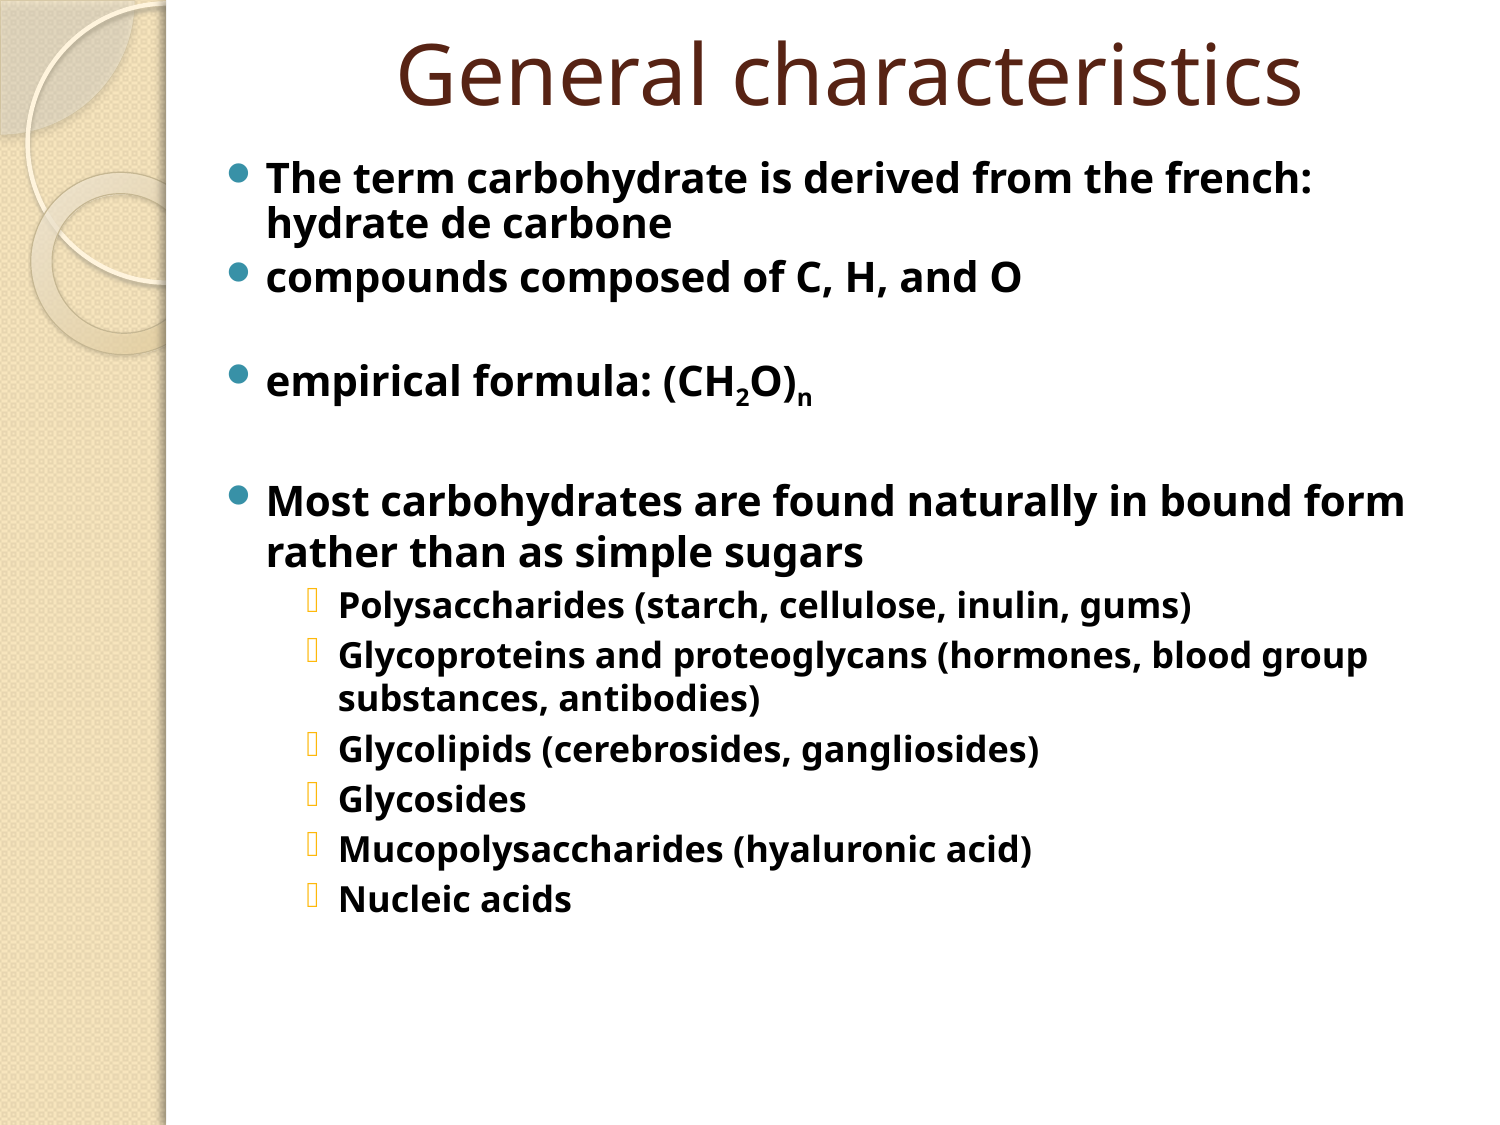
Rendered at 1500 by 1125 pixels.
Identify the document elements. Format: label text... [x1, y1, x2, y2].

list The term carbohydrate is derived from the french: hydrate de carbone compounds composed of C, H, and O empirical formula: (CH2O)n Most carbohydrates are found naturally in bound form rather than as simple sugars Polysaccharides (starch, cellulose, inulin, gums) Glycoproteins and proteoglycans (hormones, blood group substances, antibodies) Glycolipids (cerebrosides, gangliosides) Glycosides Mucopolysaccharides (hyaluronic acid) Nucleic acids [200, 149, 1468, 938]
title General characteristics [235, 12, 1466, 130]
